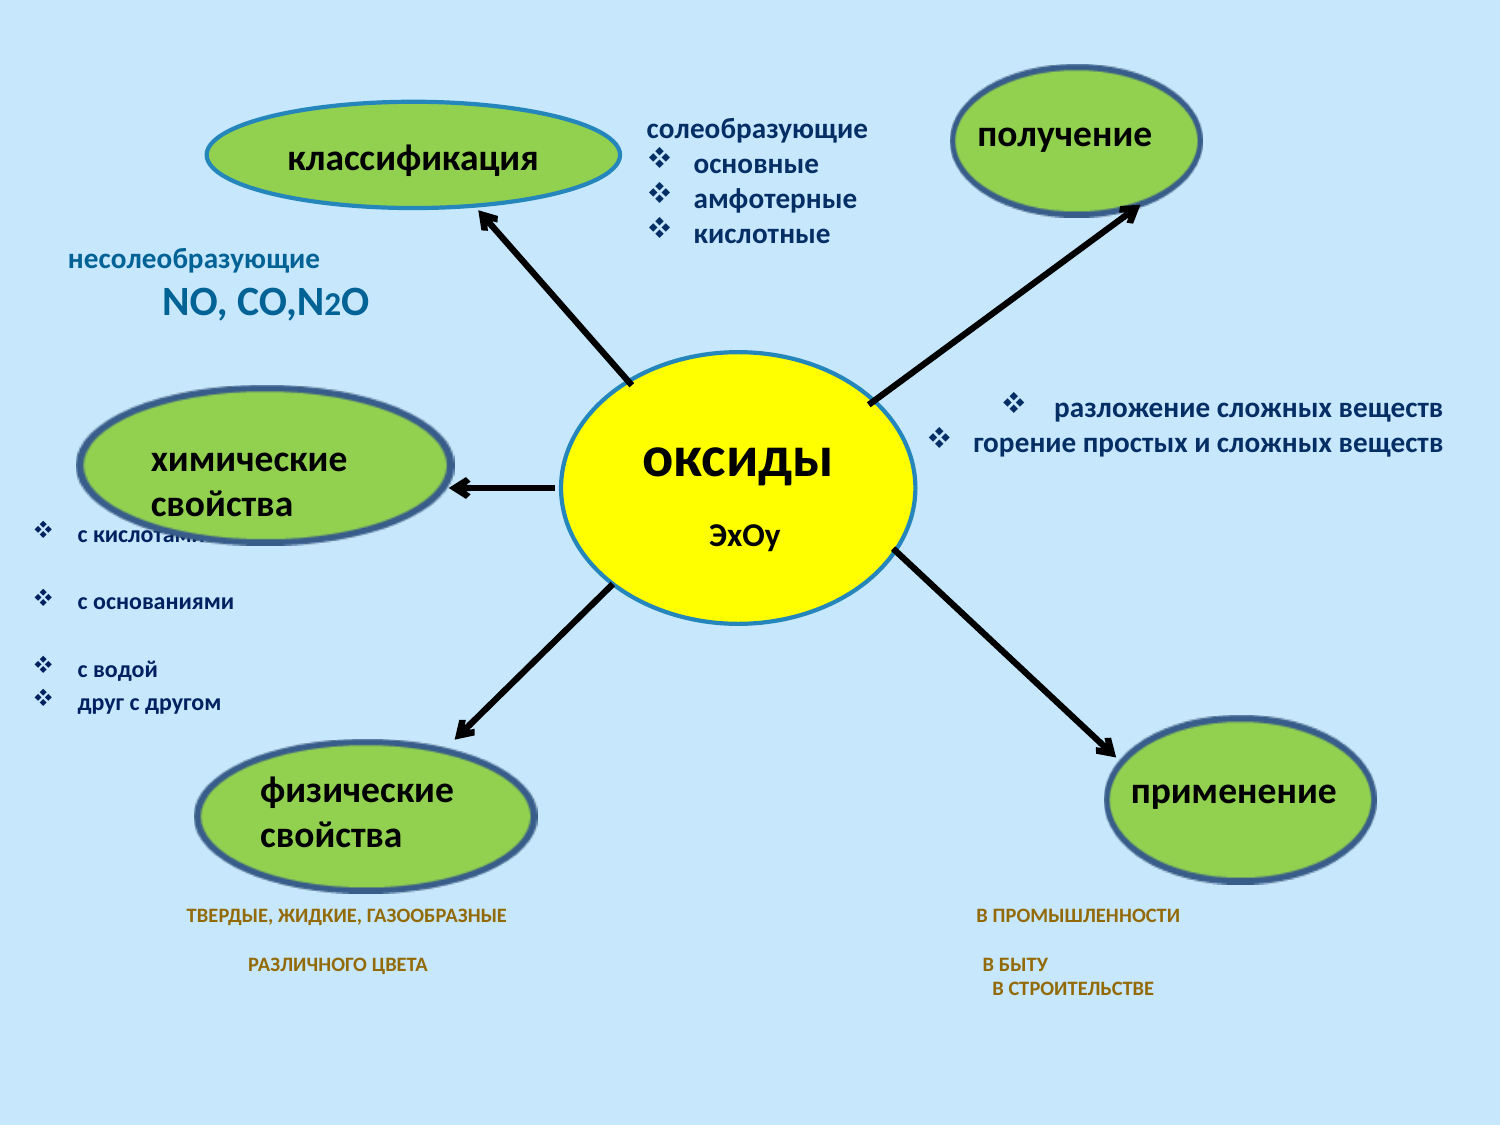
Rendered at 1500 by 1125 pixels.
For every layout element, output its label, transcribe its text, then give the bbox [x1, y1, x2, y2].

text_box классификация [204, 99, 623, 211]
picture [950, 63, 1203, 218]
text_box оксиды ЭхОy [558, 392, 918, 626]
picture [76, 385, 455, 546]
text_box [477, 209, 632, 386]
picture [194, 739, 538, 894]
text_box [868, 204, 1141, 405]
text_box несолеобразующие NO, CO,N2O [53, 231, 472, 332]
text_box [454, 583, 614, 740]
text_box солеобразующие основные амфотерные кислотные разложение сложных веществ горение простых и сложных веществ [631, 101, 1459, 467]
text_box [892, 548, 1117, 758]
title Твердые, жидкие, газообразные в промышленности различного цвета в быту в строительстве [100, 723, 1394, 1094]
list с кислотами с основаниями с водой друг с другом [17, 30, 1394, 723]
picture [1104, 715, 1377, 885]
